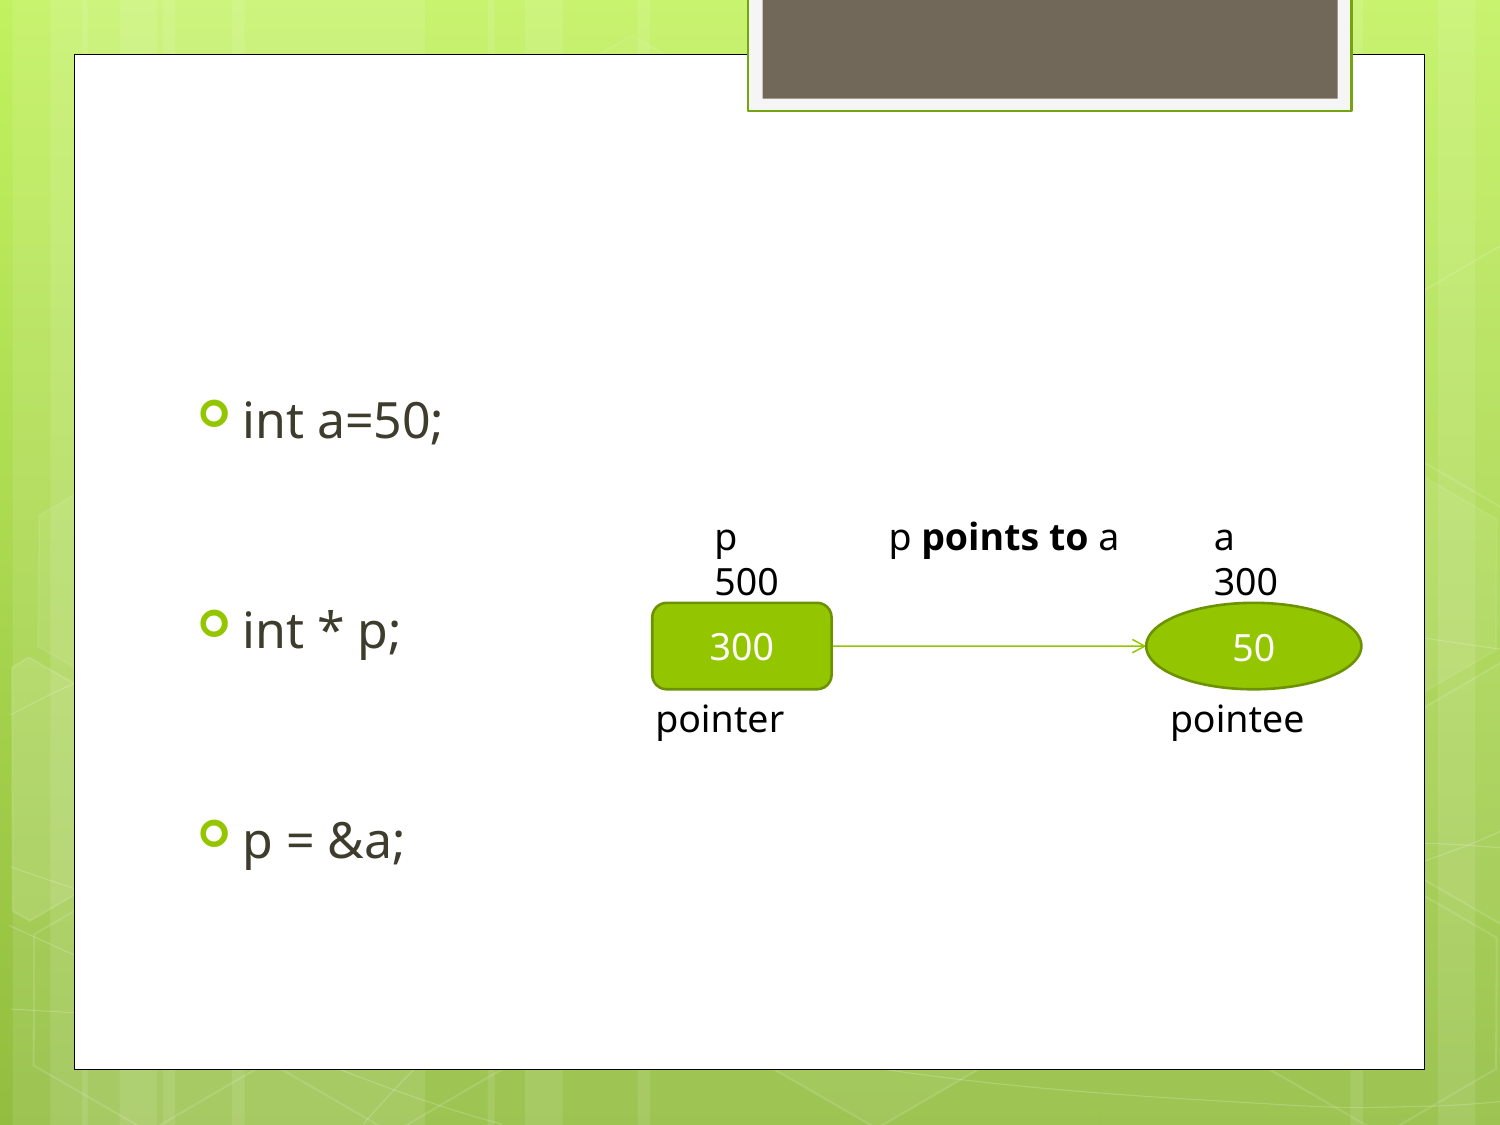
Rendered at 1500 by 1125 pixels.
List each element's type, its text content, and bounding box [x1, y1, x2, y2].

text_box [1145, 505, 1362, 735]
text_box p points to a [873, 505, 1135, 566]
list int a=50; int * p; p = &a; [171, 381, 1283, 957]
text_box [651, 505, 832, 735]
